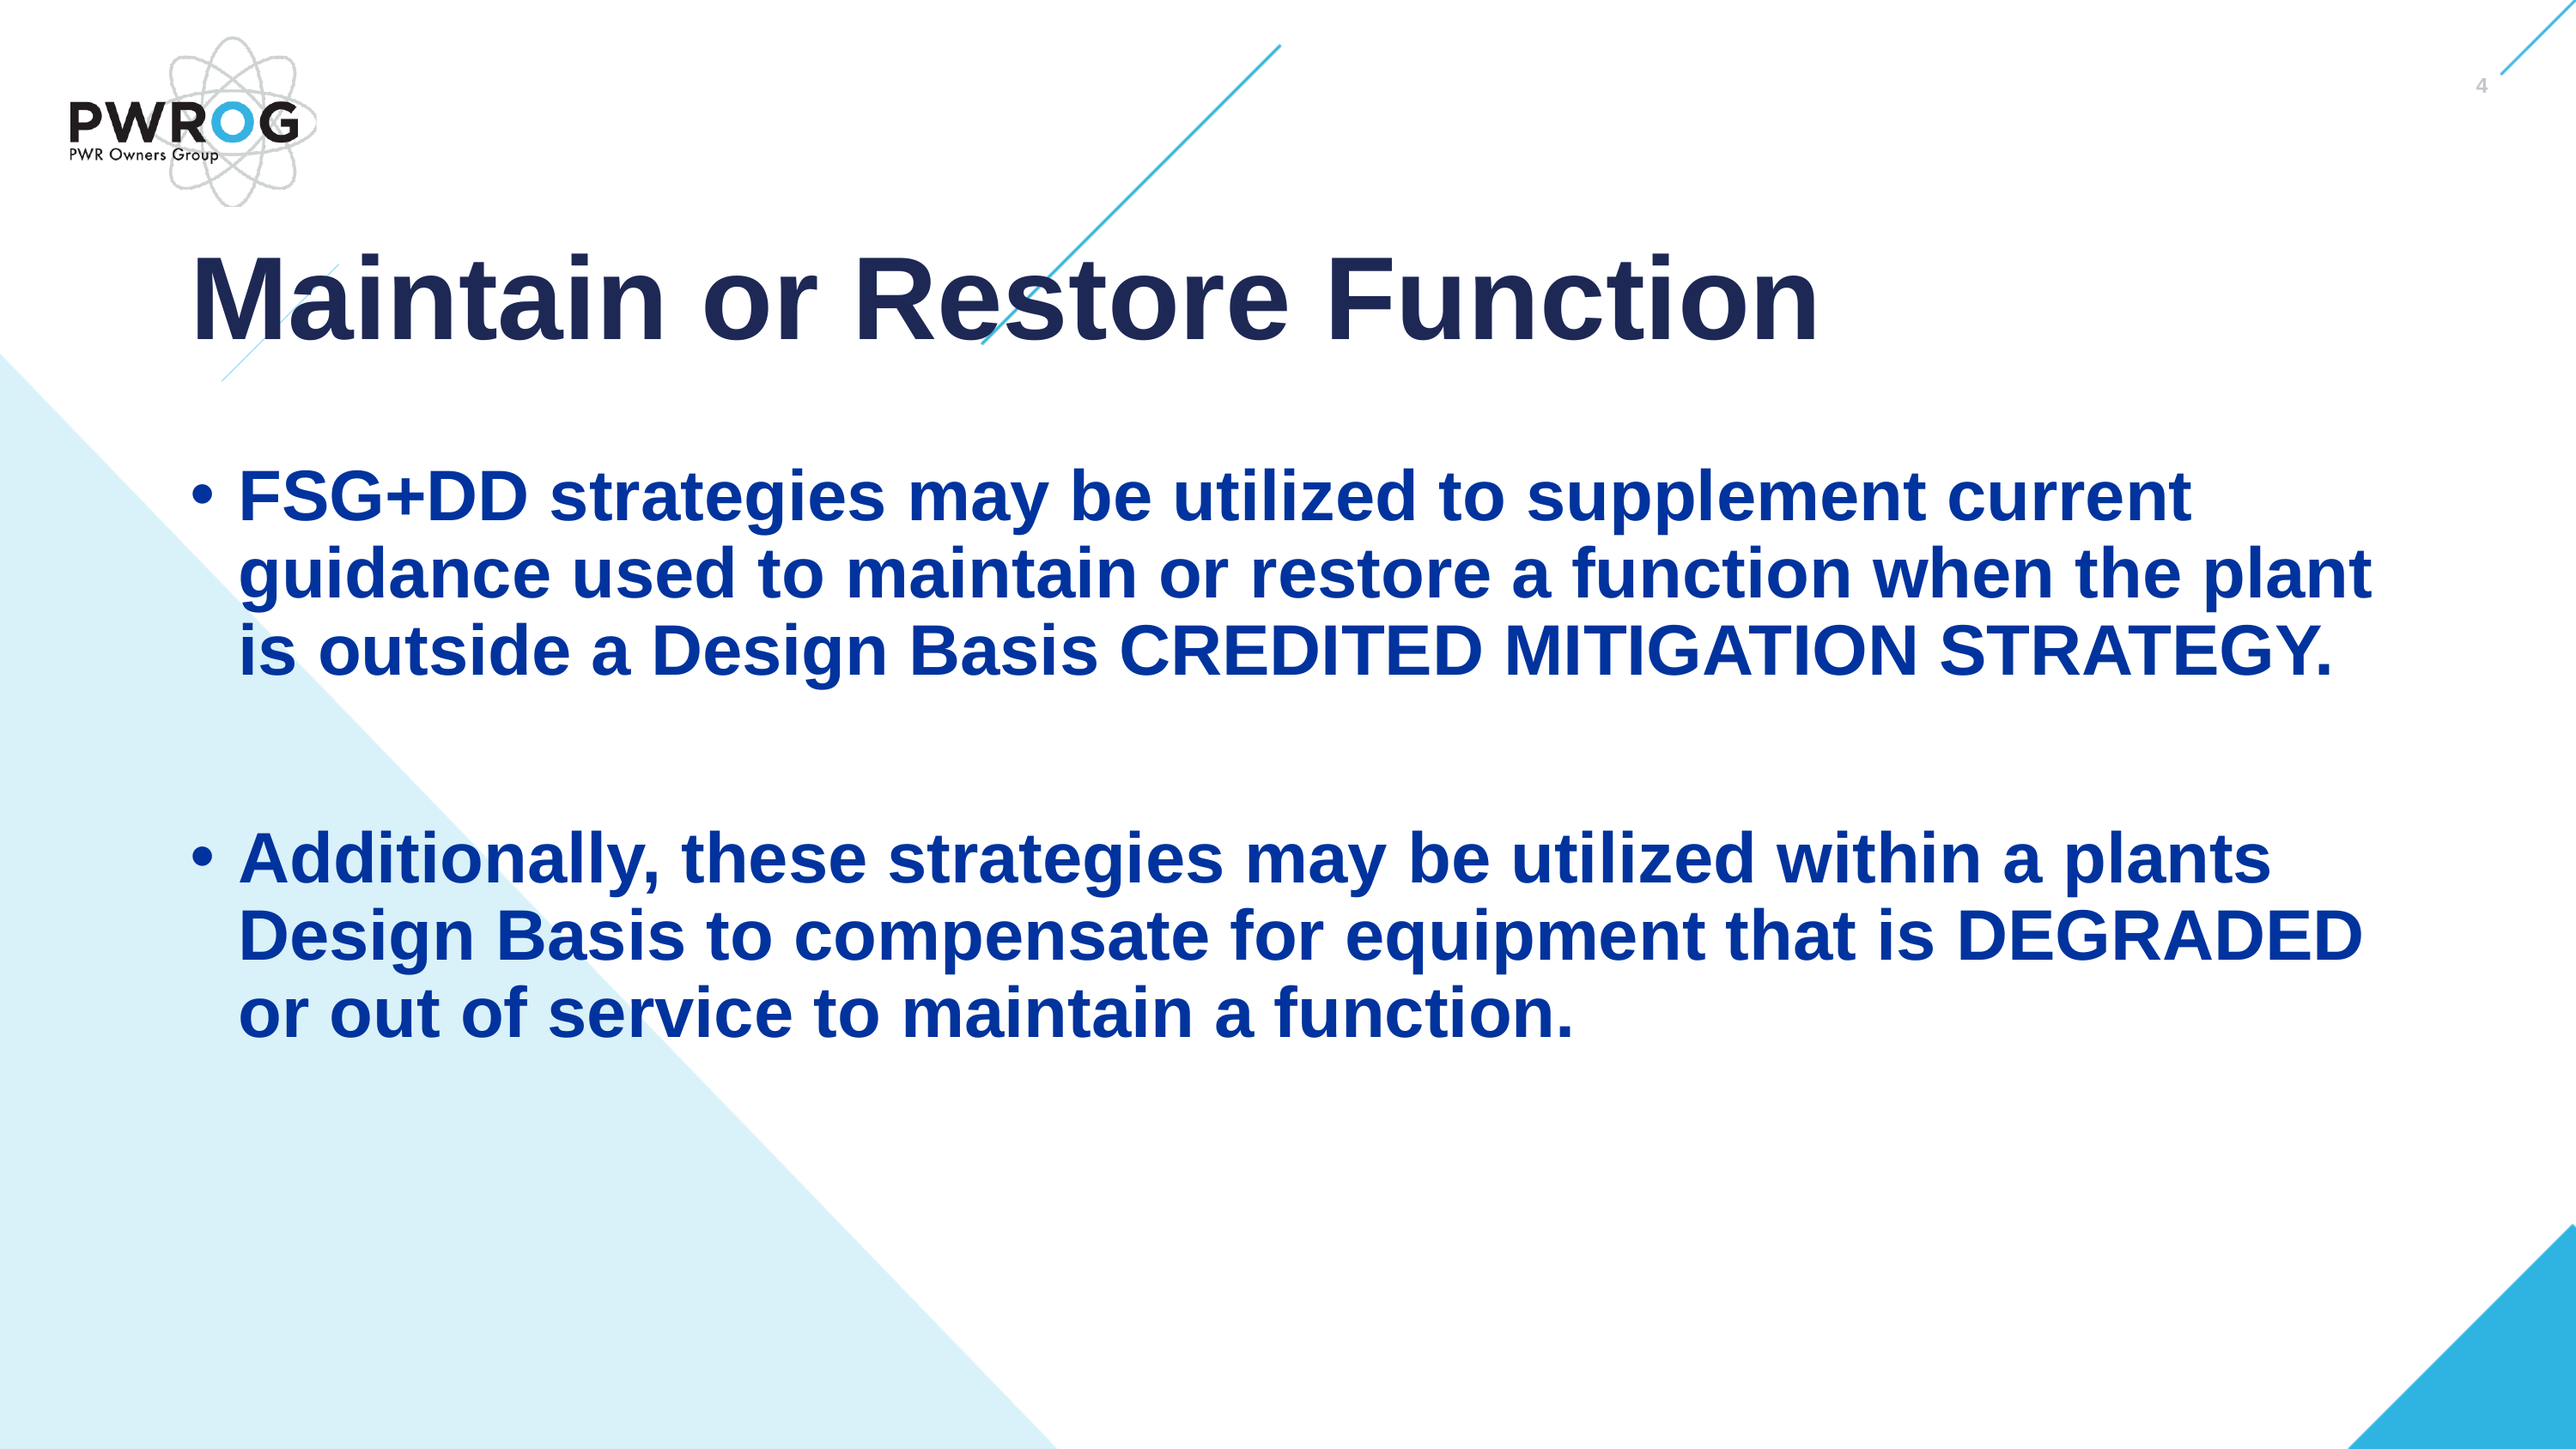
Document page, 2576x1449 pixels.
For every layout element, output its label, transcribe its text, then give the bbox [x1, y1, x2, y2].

picture [0, 0, 2576, 1449]
list FSG+DD strategies may be utilized to supplement current guidance used to maintain or restore a function when the plant is outside a Design Basis CREDITED MITIGATION STRATEGY. Additionally, these strategies may be utilized within a plants Design Basis to compensate for equipment that is DEGRADED or out of service to maintain a function. [177, 452, 2399, 1272]
slide_number 4 [2402, 46, 2488, 124]
title Maintain or Restore Function [177, 194, 2399, 408]
